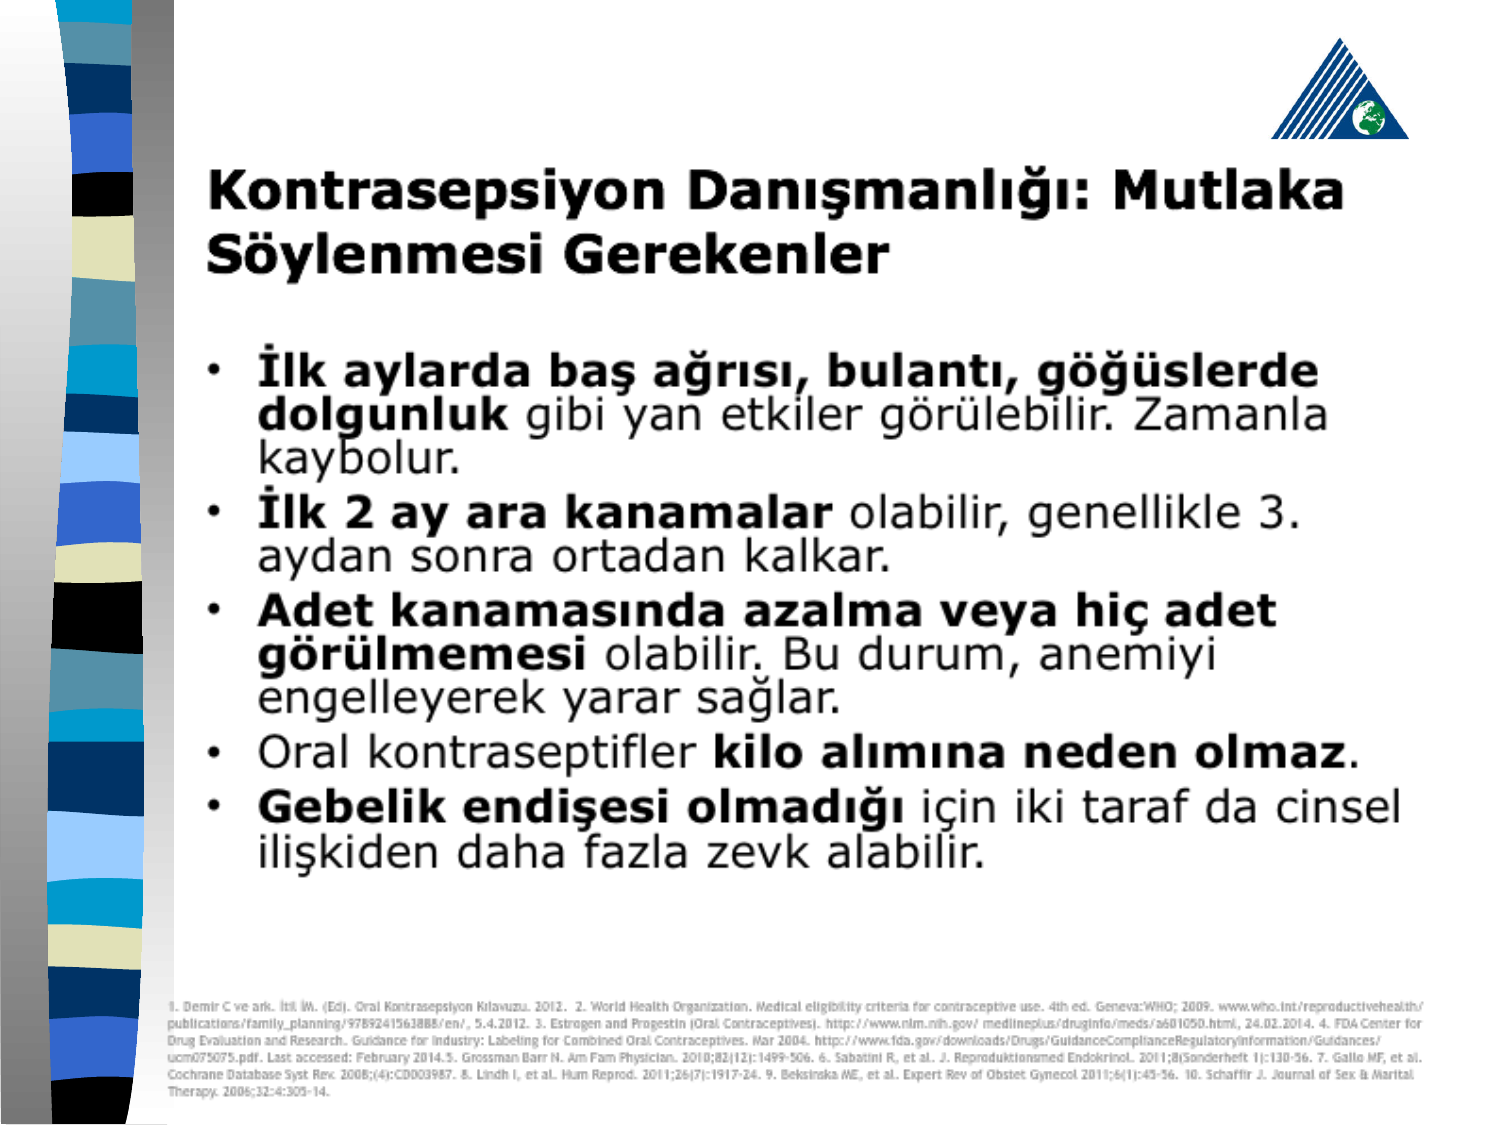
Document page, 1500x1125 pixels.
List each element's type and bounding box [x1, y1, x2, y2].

picture [161, 35, 1450, 1125]
